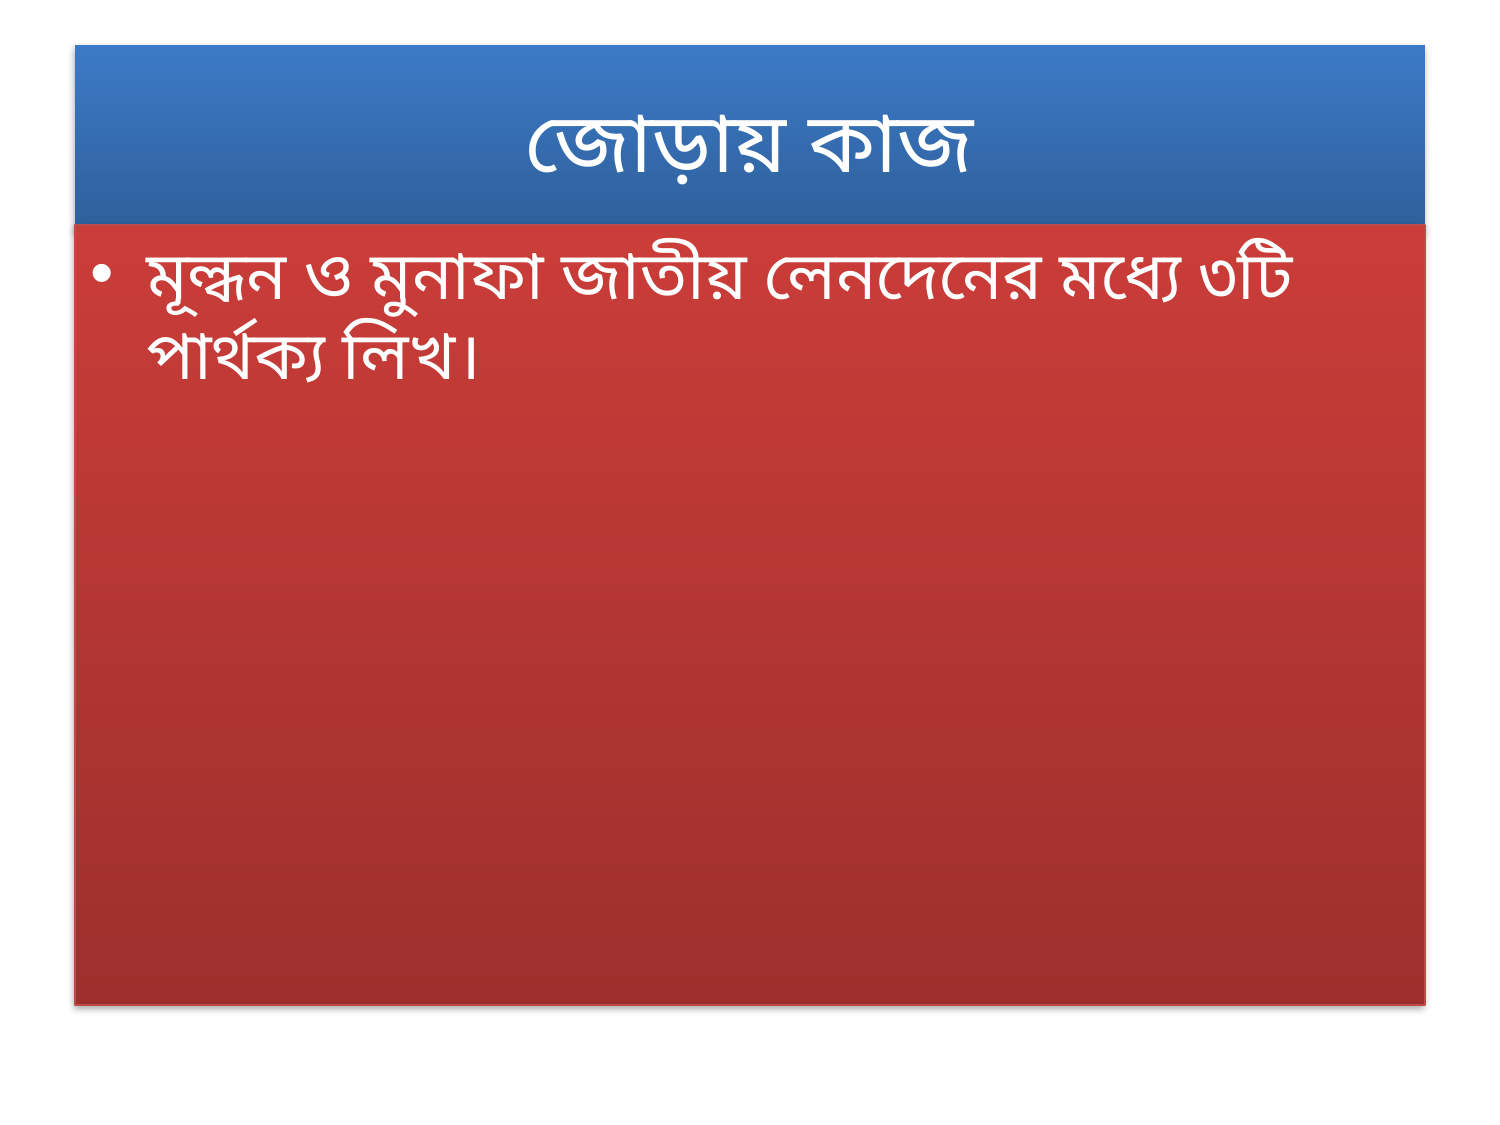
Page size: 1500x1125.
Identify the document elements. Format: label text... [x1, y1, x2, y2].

list মূল্ধন ও মুনাফা জাতীয় লেনদেনের মধ্যে ৩টি পার্থক্য লিখ। [74, 224, 1426, 1006]
title জোড়ায় কাজ [75, 45, 1425, 224]
